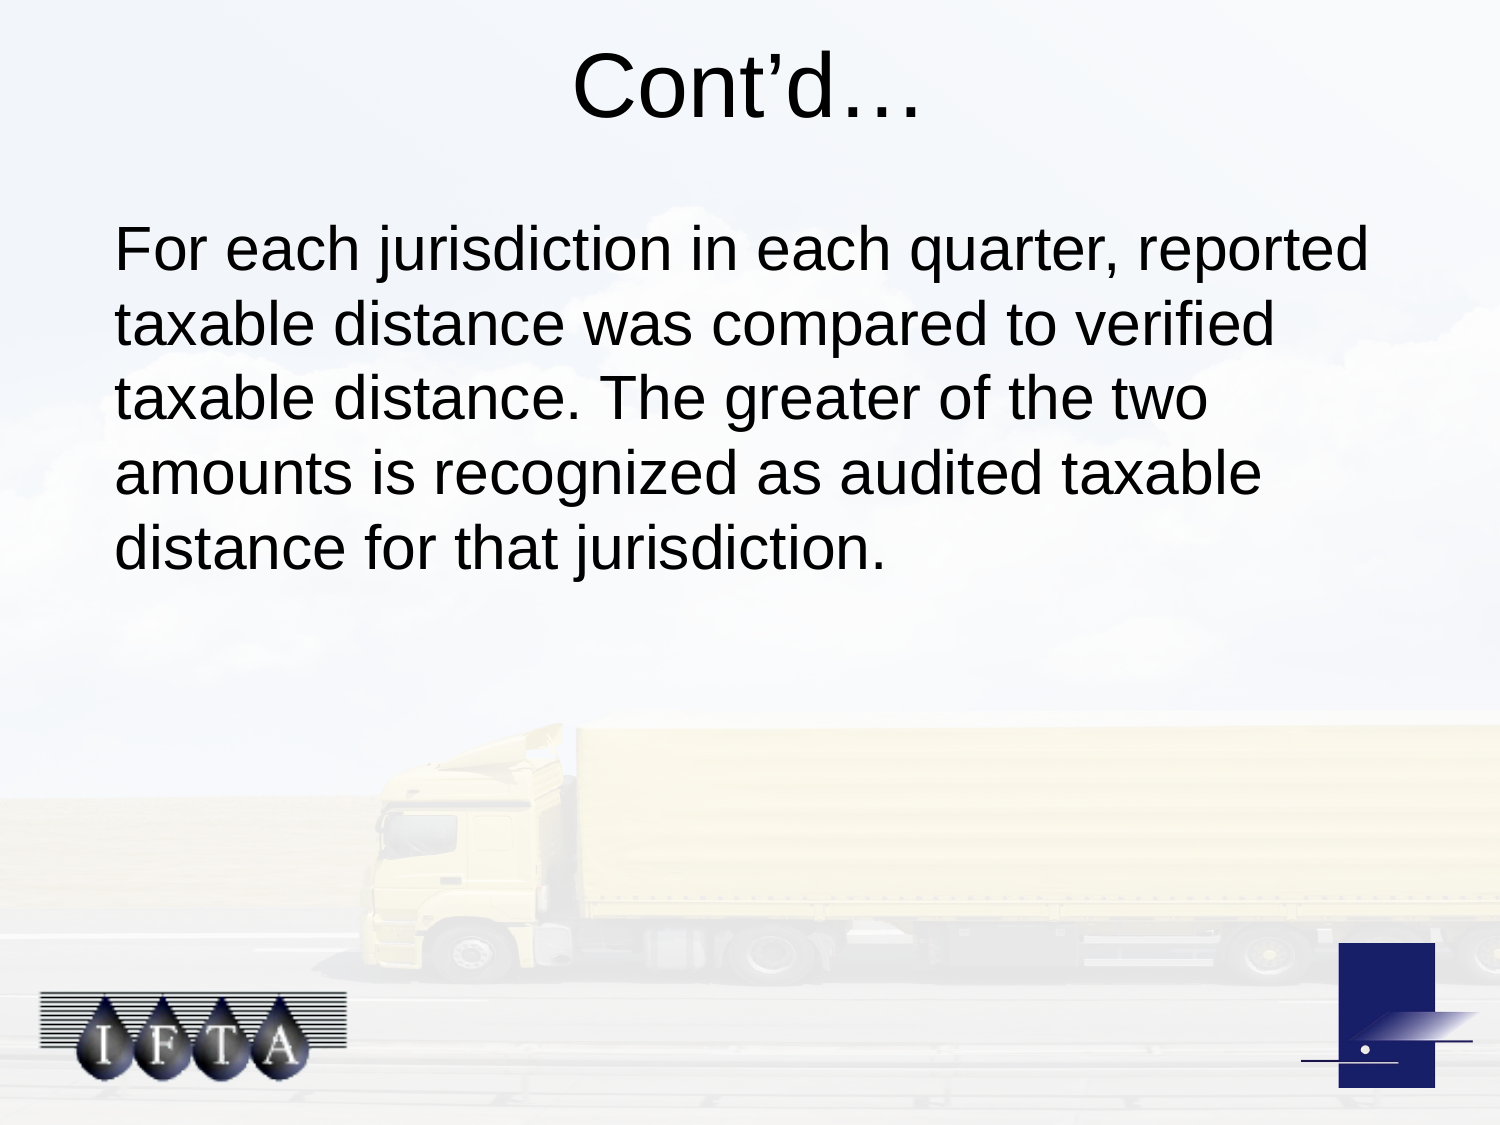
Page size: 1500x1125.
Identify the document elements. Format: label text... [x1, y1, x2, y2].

picture [37, 988, 350, 1087]
picture [1301, 943, 1500, 1088]
list For each jurisdiction in each quarter, reported taxable distance was compared to verified taxable distance. The greater of the two amounts is recognized as audited taxable distance for that jurisdiction. [99, 200, 1413, 963]
title Cont’d… [112, 24, 1388, 138]
